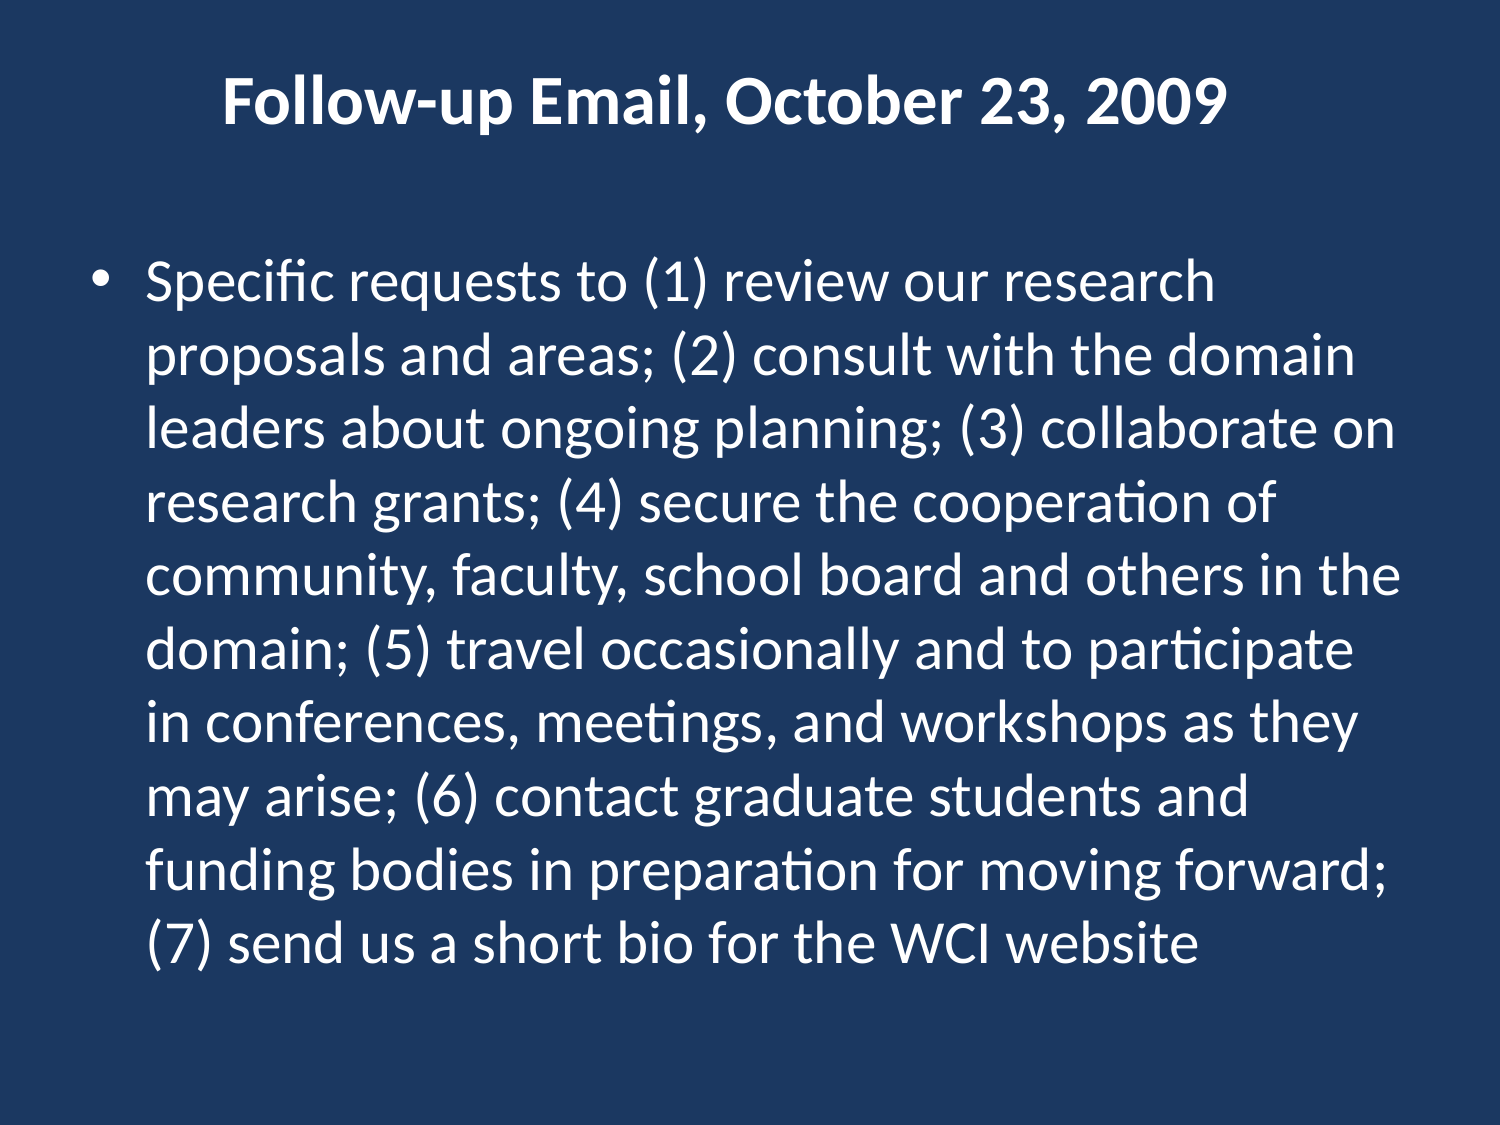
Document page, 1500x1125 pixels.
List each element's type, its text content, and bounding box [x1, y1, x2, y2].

list Specific requests to (1) review our research proposals and areas; (2) consult with the domain leaders about ongoing planning; (3) collaborate on research grants; (4) secure the cooperation of community, faculty, school board and others in the domain; (5) travel occasionally and to participate in conferences, meetings, and workshops as they may arise; (6) contact graduate students and funding bodies in preparation for moving forward; (7) send us a short bio for the WCI website [75, 232, 1425, 1005]
title Follow-up Email, October 23, 2009 [75, 45, 1425, 232]
